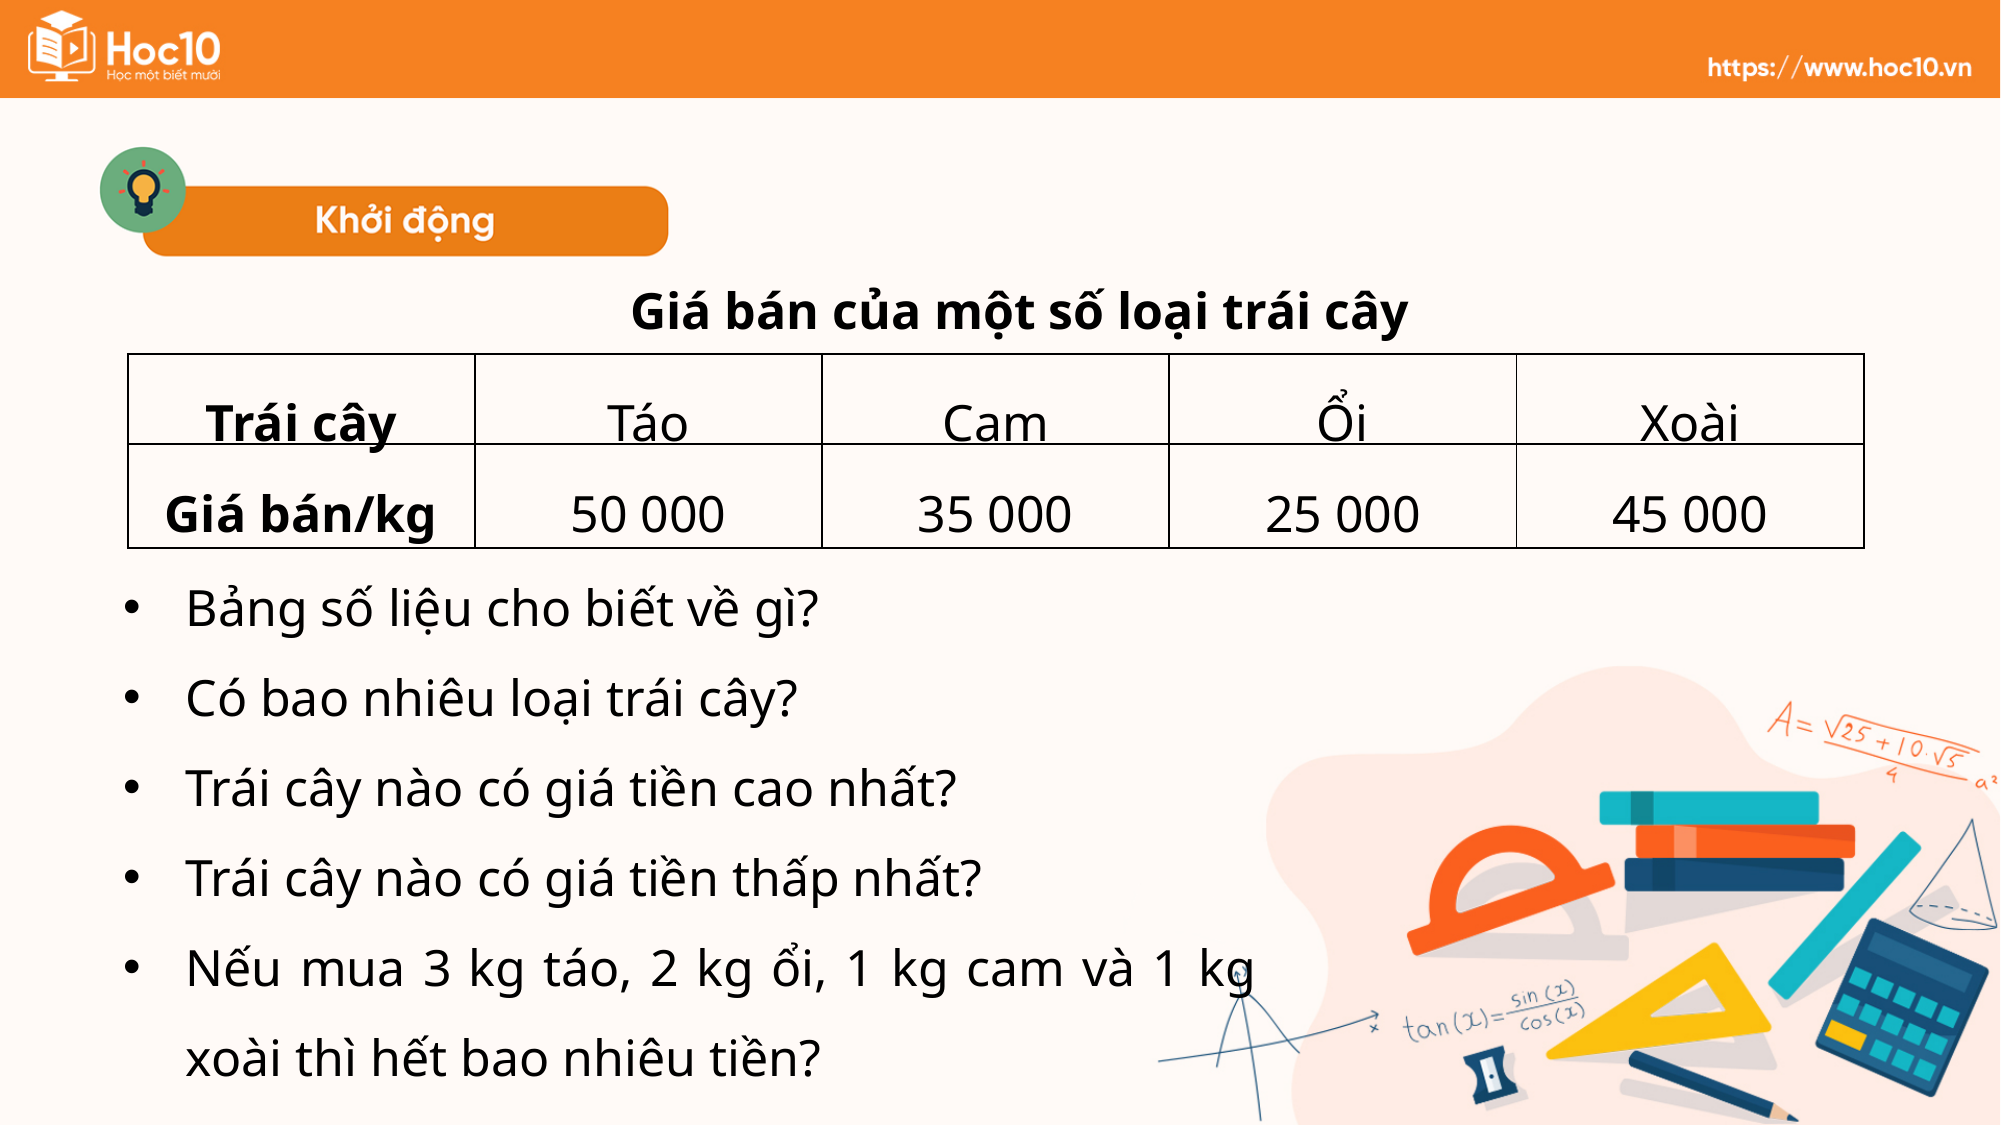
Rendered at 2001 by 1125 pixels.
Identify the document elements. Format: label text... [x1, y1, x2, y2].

table_header Trái cây [129, 355, 474, 443]
table_header Xoài [1517, 355, 1863, 443]
table_header Cam [823, 355, 1168, 443]
table_cell 25 000 [1170, 445, 1516, 547]
table_cell 35 000 [823, 445, 1168, 539]
text_box Giá bán của một số loại trái cây [615, 242, 1425, 348]
picture [0, 0, 2001, 1125]
table_header Táo [476, 355, 821, 443]
table_cell Giá bán/kg [129, 445, 474, 539]
table_cell 45 000 [1517, 445, 1863, 547]
text_box Bảng số liệu cho biết về gì? Có bao nhiêu loại trái cây? Trái cây nào có giá tiền cao nhất? Trái cây nào có giá tiền thấp nhất? Nếu mua 3 kg táo, 2 kg ổi, 1 kg cam và 1 kg xoài thì hết bao nhiêu tiền? [108, 539, 1272, 1095]
table_header Ổi [1170, 355, 1516, 443]
table_cell 50 000 [476, 445, 821, 539]
